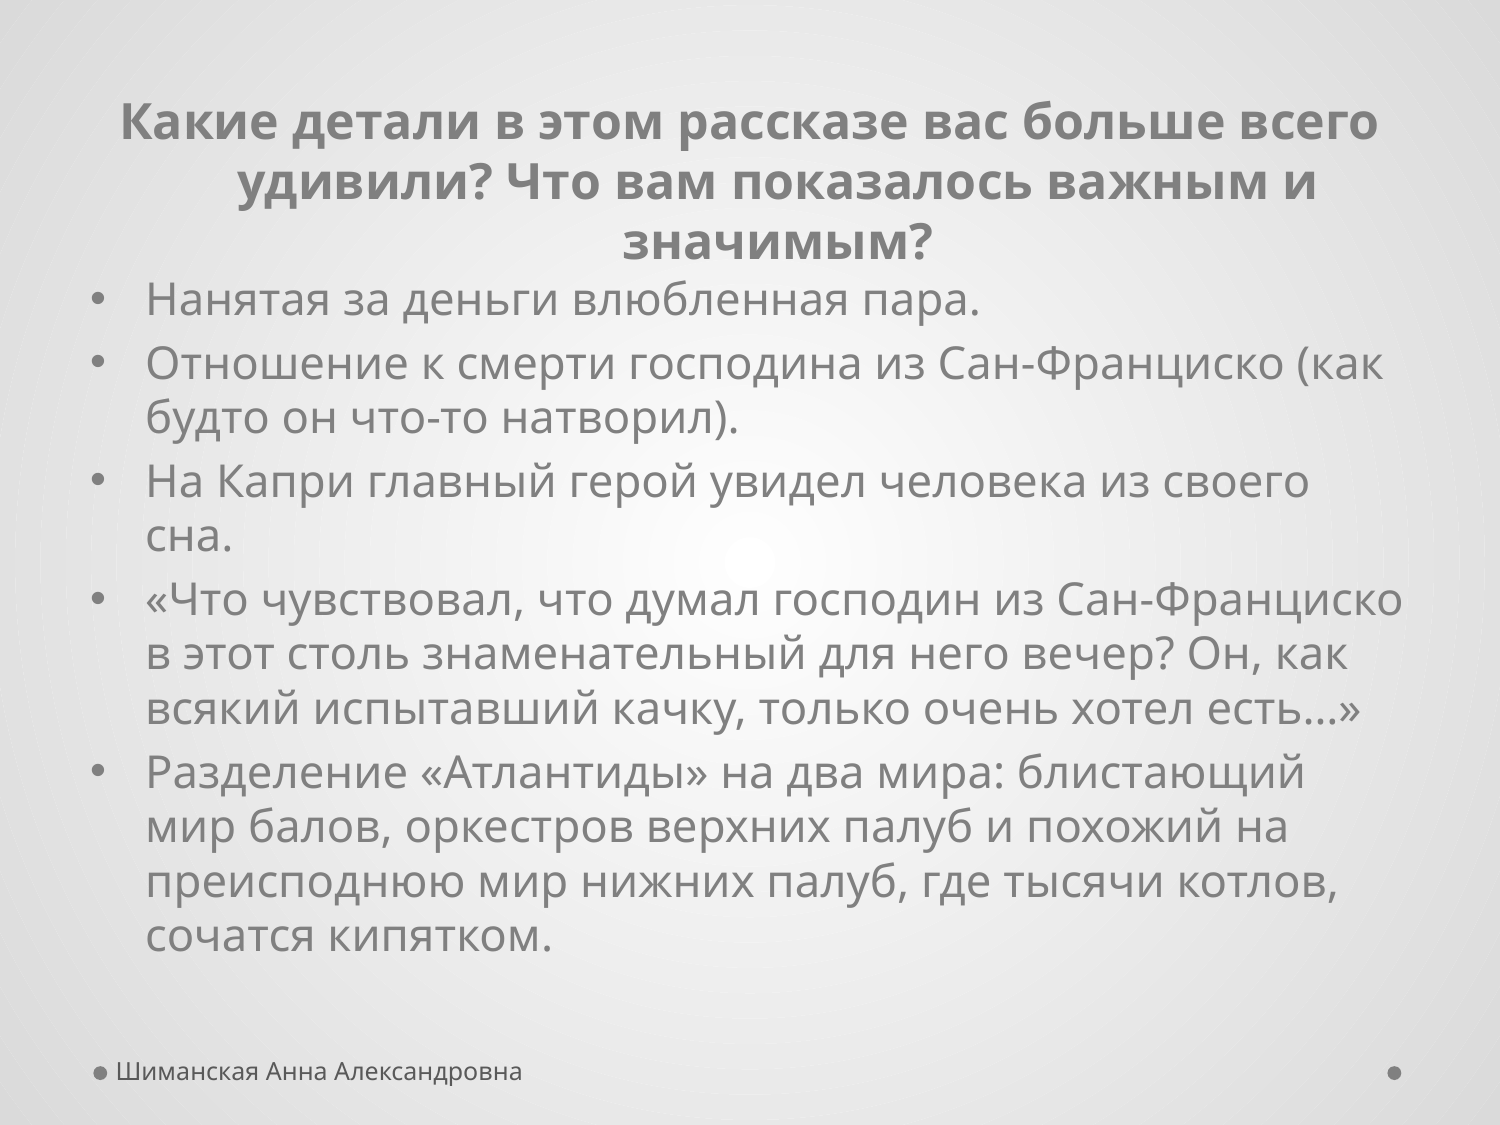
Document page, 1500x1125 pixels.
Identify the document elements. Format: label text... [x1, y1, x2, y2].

footer Шиманская Анна Александровна [108, 1042, 576, 1103]
text_box Нанятая за деньги влюбленная пара. Отношение к смерти господина из Сан-Франциско (как будто он что-то натворил). На Капри главный герой увидел человека из своего сна. «Что чувствовал, что думал господин из Сан-Франциско в этот столь знаменательный для него вечер? Он, как всякий испытавший качку, только очень хотел есть…» Разделение «Атлантиды» на два мира: блистающий мир балов, оркестров верхних палуб и похожий на преисподнюю мир нижних палуб, где тысячи котлов, сочатся кипятком. [74, 262, 1425, 1008]
list Какие детали в этом рассказе вас больше всего удивили? Что вам показалось важным и значимым? [75, 82, 1425, 262]
